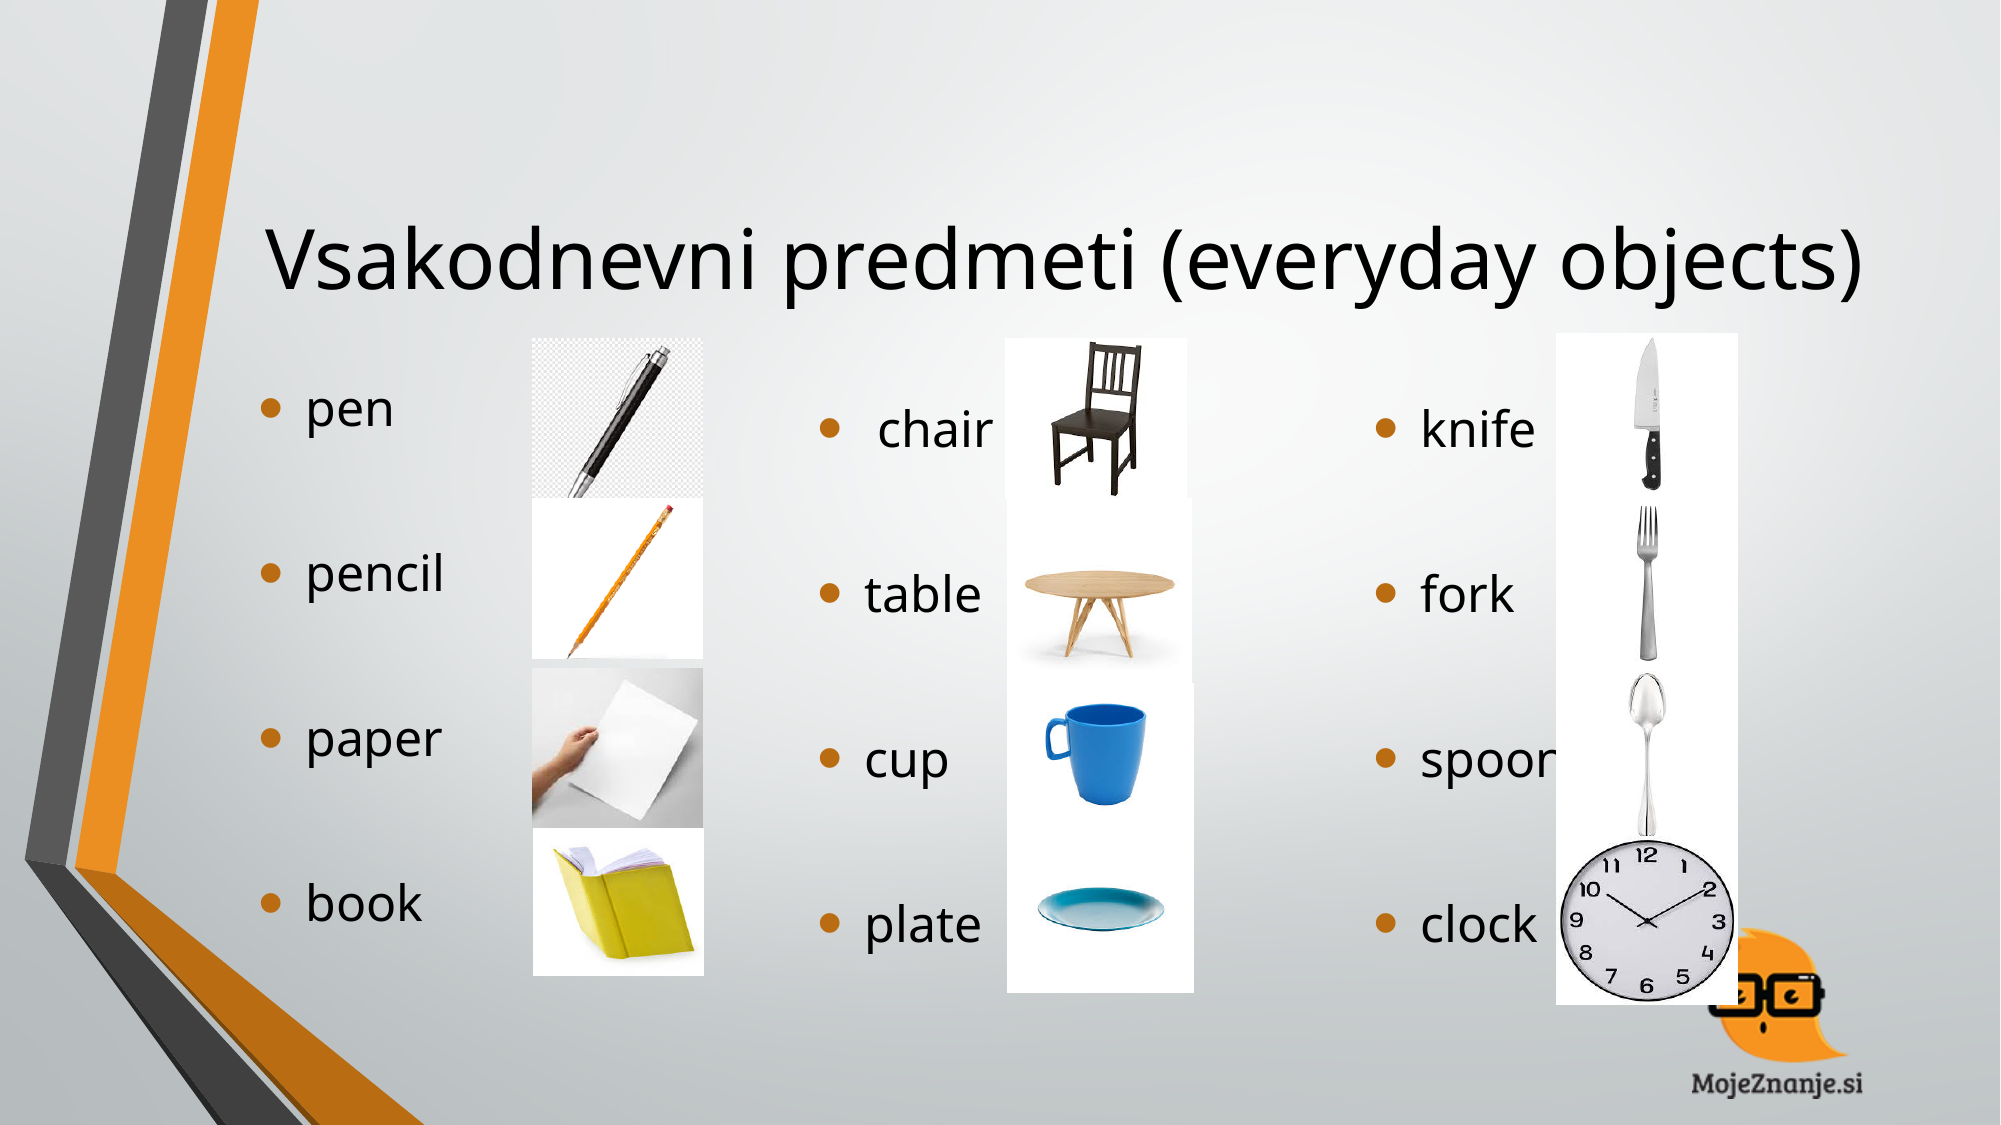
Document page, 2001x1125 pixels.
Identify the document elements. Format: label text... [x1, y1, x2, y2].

title Vsakodnevni predmeti (everyday objects) [243, 112, 1887, 400]
text_box knife fork spoon clock [1358, 418, 1556, 932]
list pen pencil paper book [243, 358, 618, 950]
text_box chair table cup plate [802, 418, 1006, 932]
picture [532, 668, 705, 977]
picture [1556, 333, 1863, 1099]
picture [1005, 338, 1194, 993]
picture [532, 338, 703, 659]
